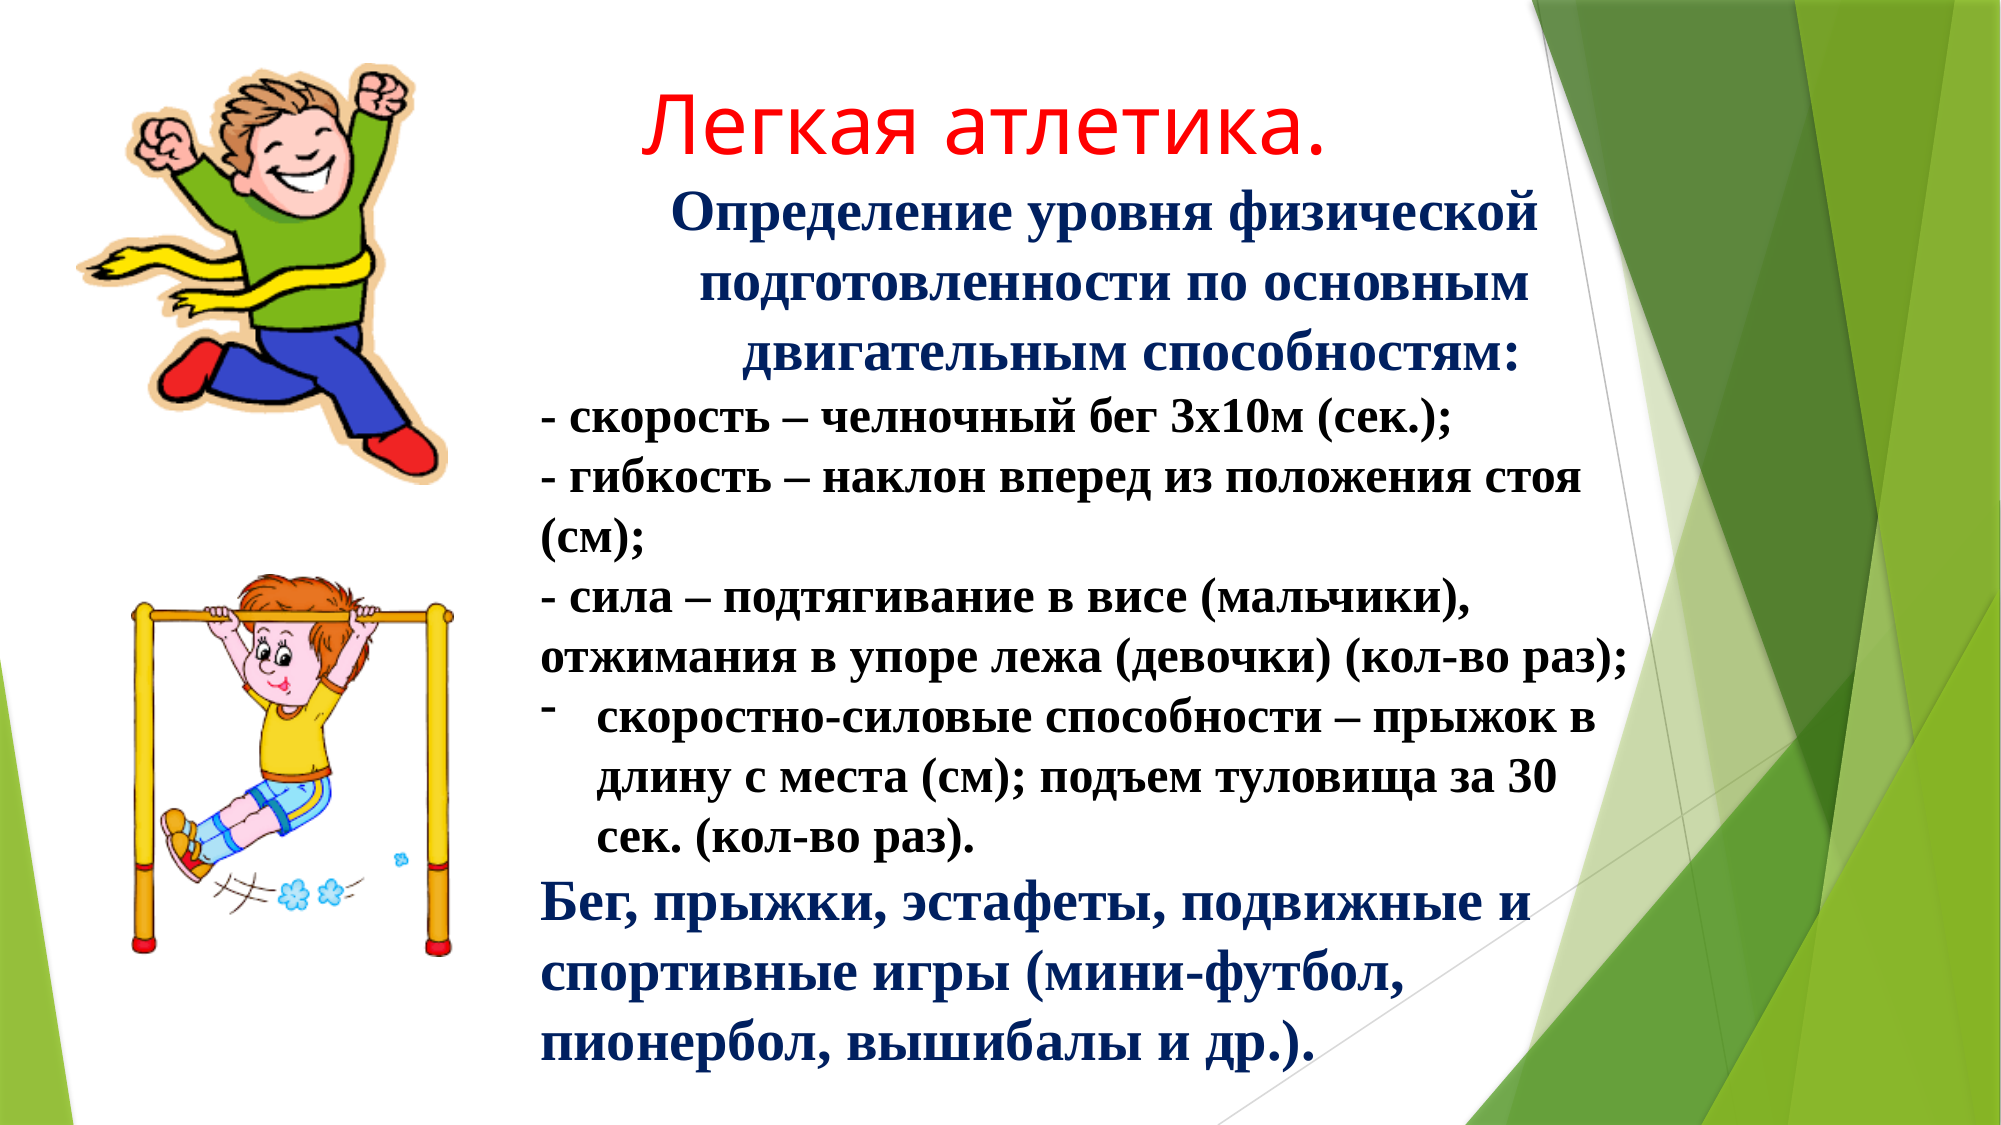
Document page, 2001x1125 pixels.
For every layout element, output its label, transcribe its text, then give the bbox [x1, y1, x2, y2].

picture [76, 63, 449, 485]
text_box Определение уровня физической подготовленности по основным двигательным способностям: - скорость – челночный бег 3х10м (сек.); - гибкость – наклон вперед из положения стоя (см); - сила – подтягивание в висе (мальчики), отжимания в упоре лежа (девочки) (кол-во раз); скоростно-силовые способности – прыжок в длину с места (см); подъем туловища за 30 сек. (кол-во раз). Бег, прыжки, эстафеты, подвижные и спортивные игры (мини-футбол, пионербол, вышибалы и др.). [525, 165, 1652, 1125]
title Легкая атлетика. [627, 63, 1461, 165]
picture [130, 573, 454, 958]
